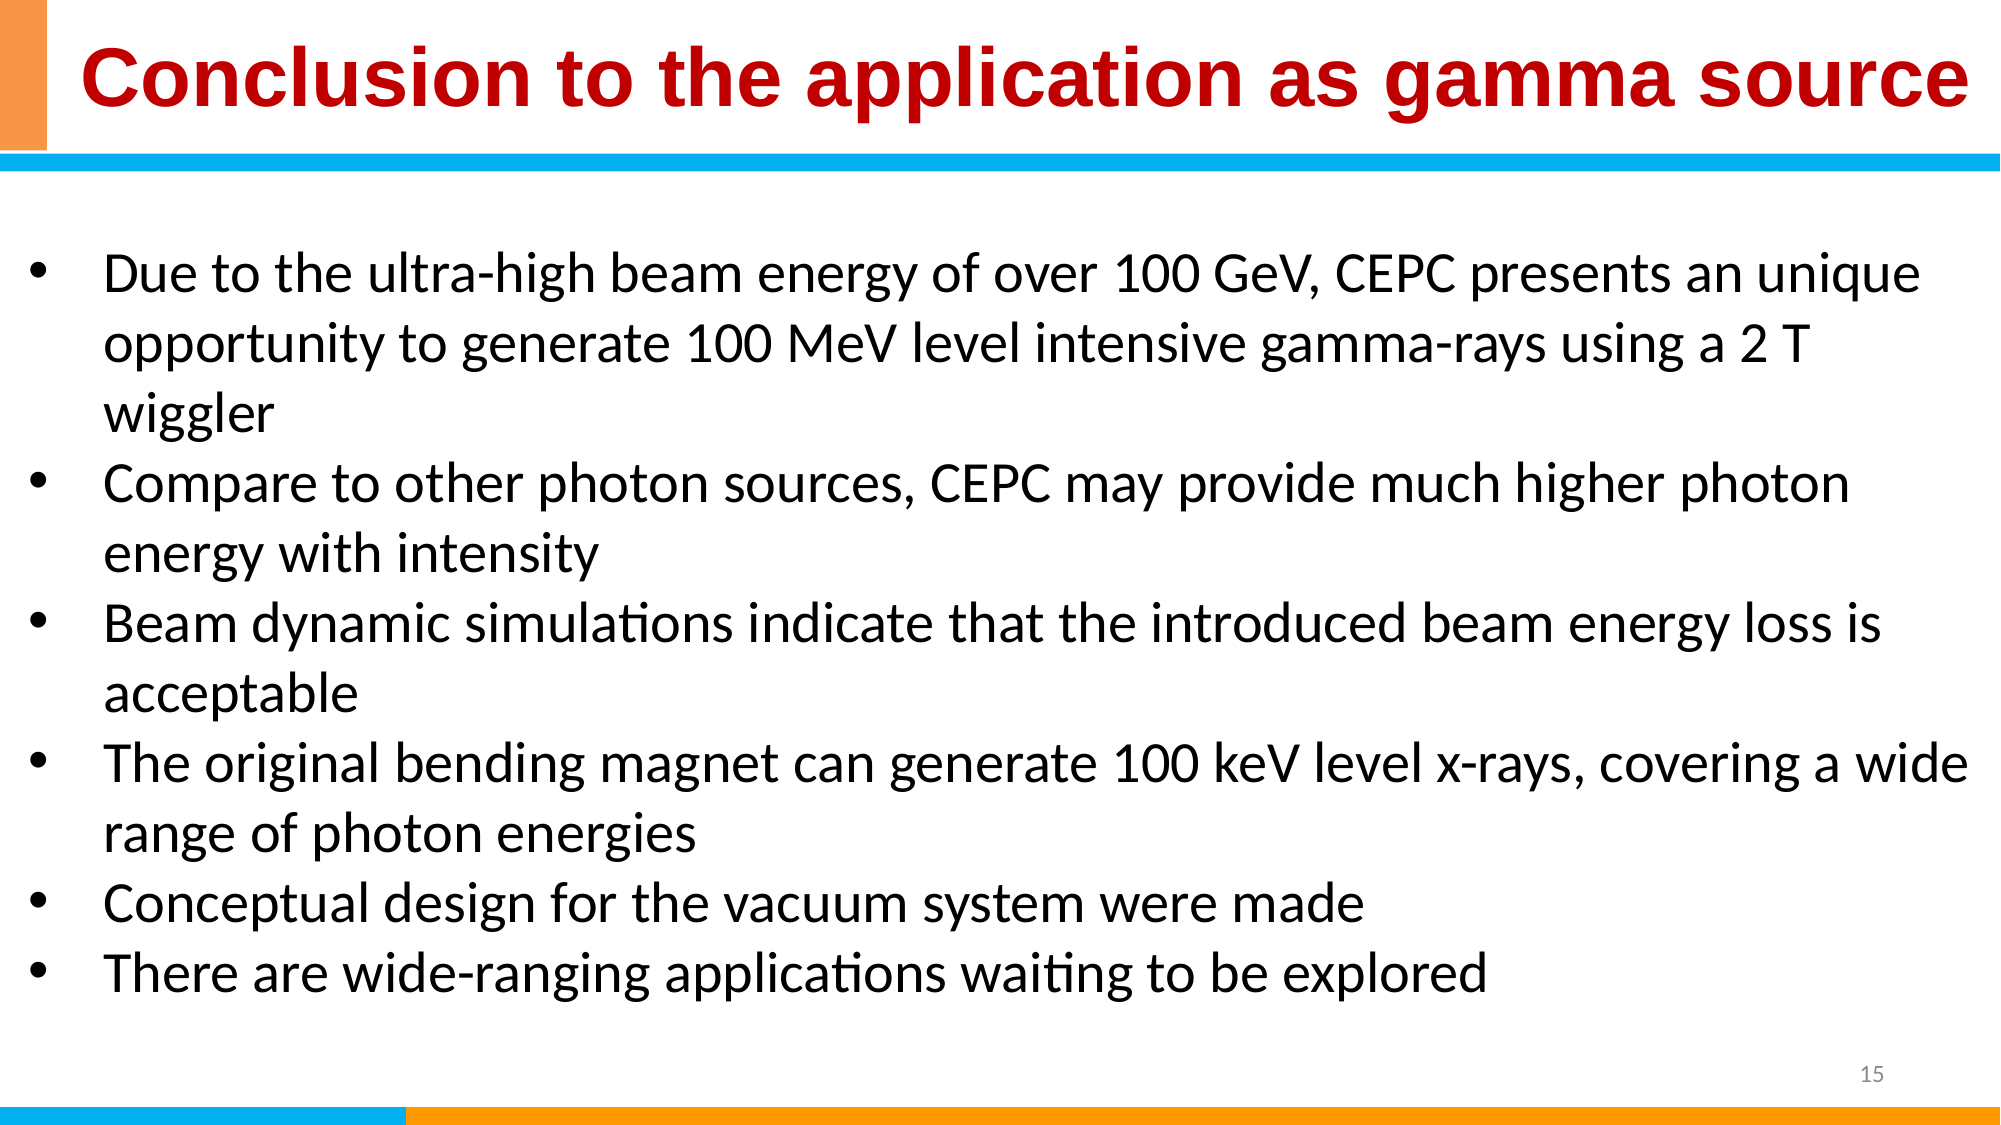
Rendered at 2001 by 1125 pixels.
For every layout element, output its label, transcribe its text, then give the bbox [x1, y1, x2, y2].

slide_number 15 [1433, 1042, 1900, 1103]
text_box Conclusion to the application as gamma source [55, 19, 1998, 140]
text_box Due to the ultra-high beam energy of over 100 GeV, CEPC presents an unique opportunity to generate 100 MeV level intensive gamma-rays using a 2 T wiggler Compare to other photon sources, CEPC may provide much higher photon energy with intensity Beam dynamic simulations indicate that the introduced beam energy loss is acceptable The original bending magnet can generate 100 keV level x-rays, covering a wide range of photon energies Conceptual design for the vacuum system were made There are wide-ranging applications waiting to be explored [13, 227, 1990, 1012]
